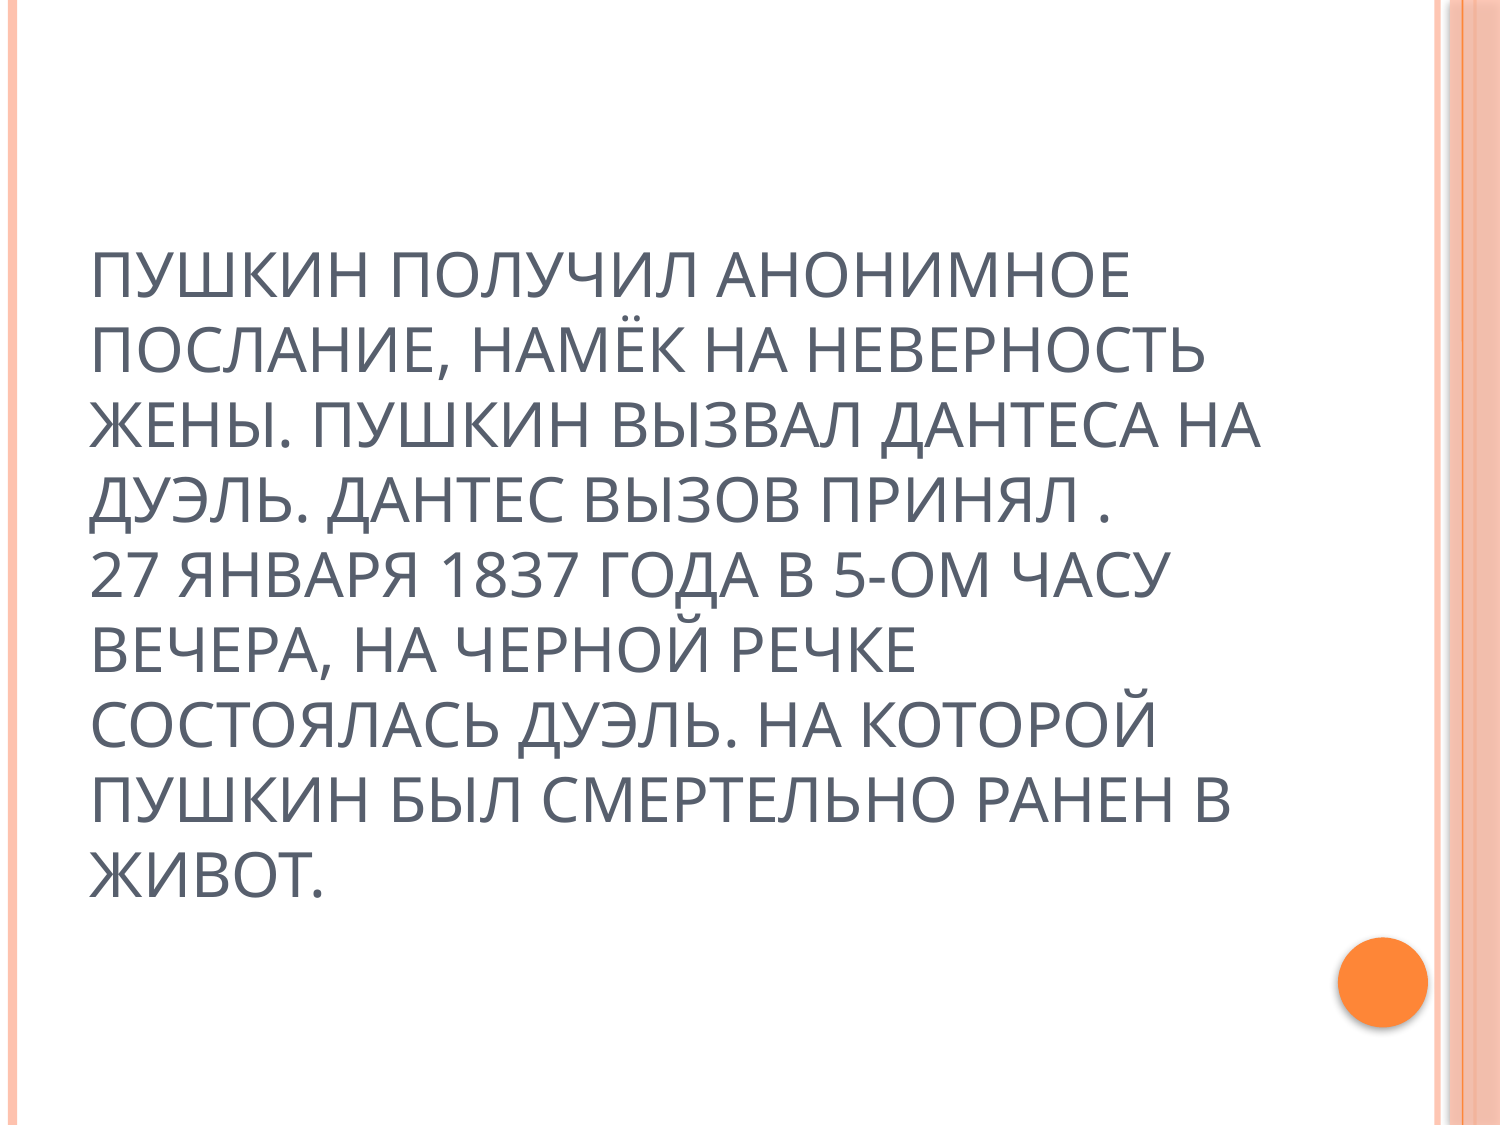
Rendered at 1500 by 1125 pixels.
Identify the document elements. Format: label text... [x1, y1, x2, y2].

title Пушкин получил анонимное послание, намёк на неверность жены. Пушкин вызвал Дантеса на дуэль. Дантес вызов принял . 27 января 1837 года в 5-ом часу вечера, на Черной речке состоялась дуэль. На которой пушкин был смертельно ранен в живот. [75, 45, 1300, 917]
